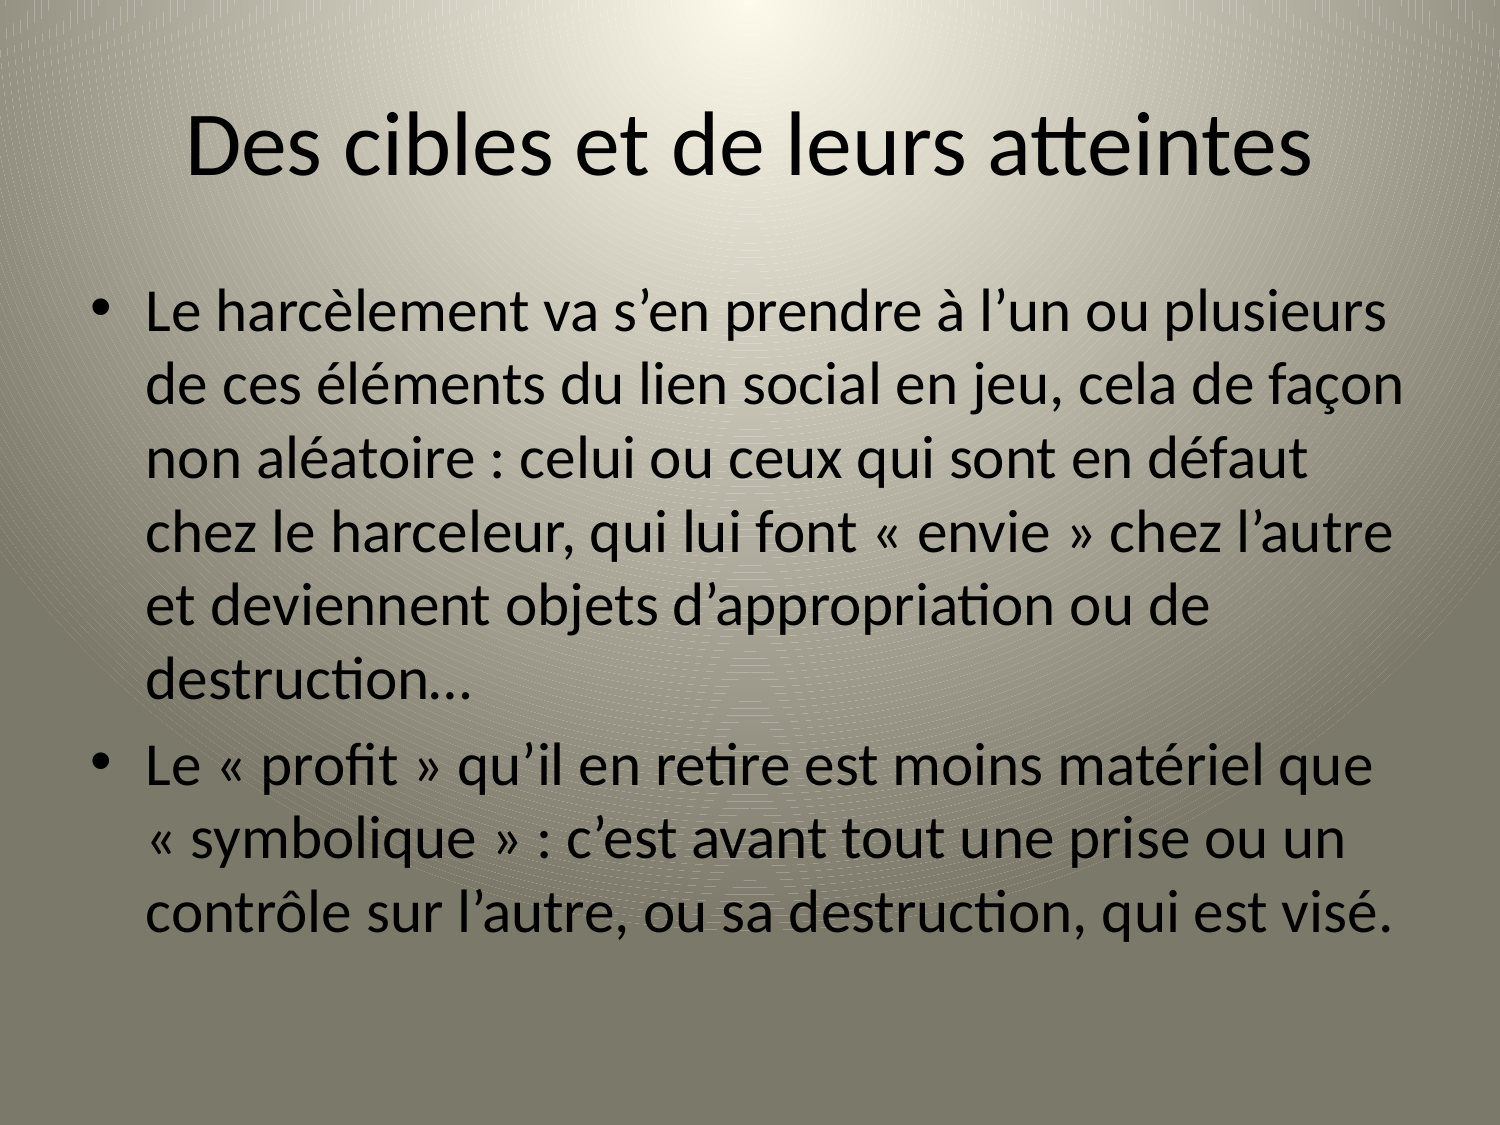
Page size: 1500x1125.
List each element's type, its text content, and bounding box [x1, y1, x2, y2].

list Le harcèlement va s’en prendre à l’un ou plusieurs de ces éléments du lien social en jeu, cela de façon non aléatoire : celui ou ceux qui sont en défaut chez le harceleur, qui lui font « envie » chez l’autre et deviennent objets d’appropriation ou de destruction… Le « profit » qu’il en retire est moins matériel que « symbolique » : c’est avant tout une prise ou un contrôle sur l’autre, ou sa destruction, qui est visé. [75, 262, 1425, 1005]
title Des cibles et de leurs atteintes [75, 45, 1425, 233]
